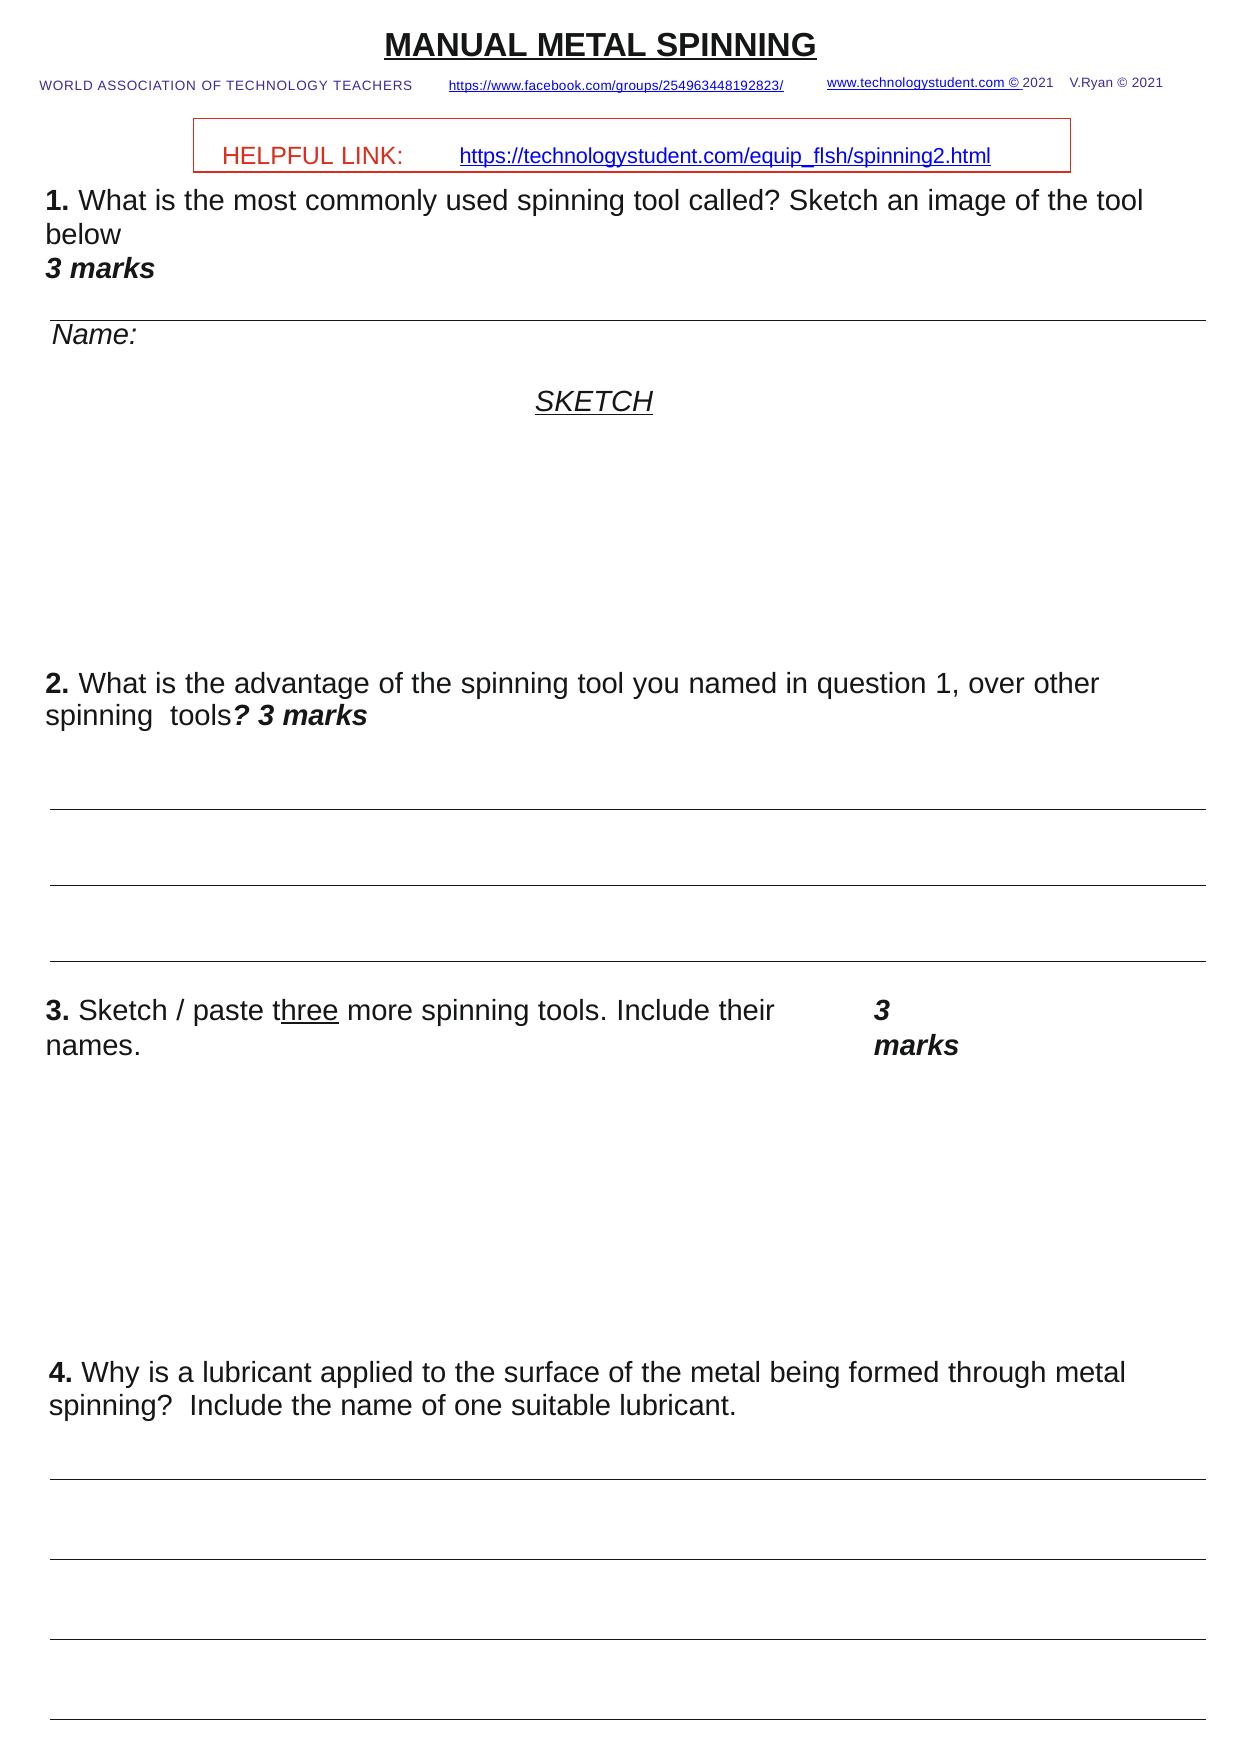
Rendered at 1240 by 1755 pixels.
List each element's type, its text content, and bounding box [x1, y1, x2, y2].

text_box 2. What is the advantage of the spinning tool you named in question 1, over other spinning tools? 3 marks [43, 661, 1214, 732]
text_box MANUAL METAL SPINNING WORLD ASSOCIATION OF TECHNOLOGY TEACHERS https://www.facebook.com/groups/254963448192823/ [37, 20, 822, 93]
text_box 3 marks [871, 989, 984, 1062]
text_box 3. Sketch / paste three more spinning tools. Include their names. [43, 989, 847, 1062]
text_box 1. What is the most commonly used spinning tool called? Sketch an image of the tool below 3 marks Name: SKETCH [43, 180, 1184, 418]
text_box 4. Why is a lubricant applied to the surface of the metal being formed through metal spinning? Include the name of one suitable lubricant. [46, 1350, 1214, 1421]
text_box HELPFUL LINK: https://technologystudent.com/equip_ﬂsh/spinning2.html [193, 118, 1071, 172]
text_box www.technologystudent.com © 2021 V.Ryan © 2021 [824, 71, 1173, 91]
